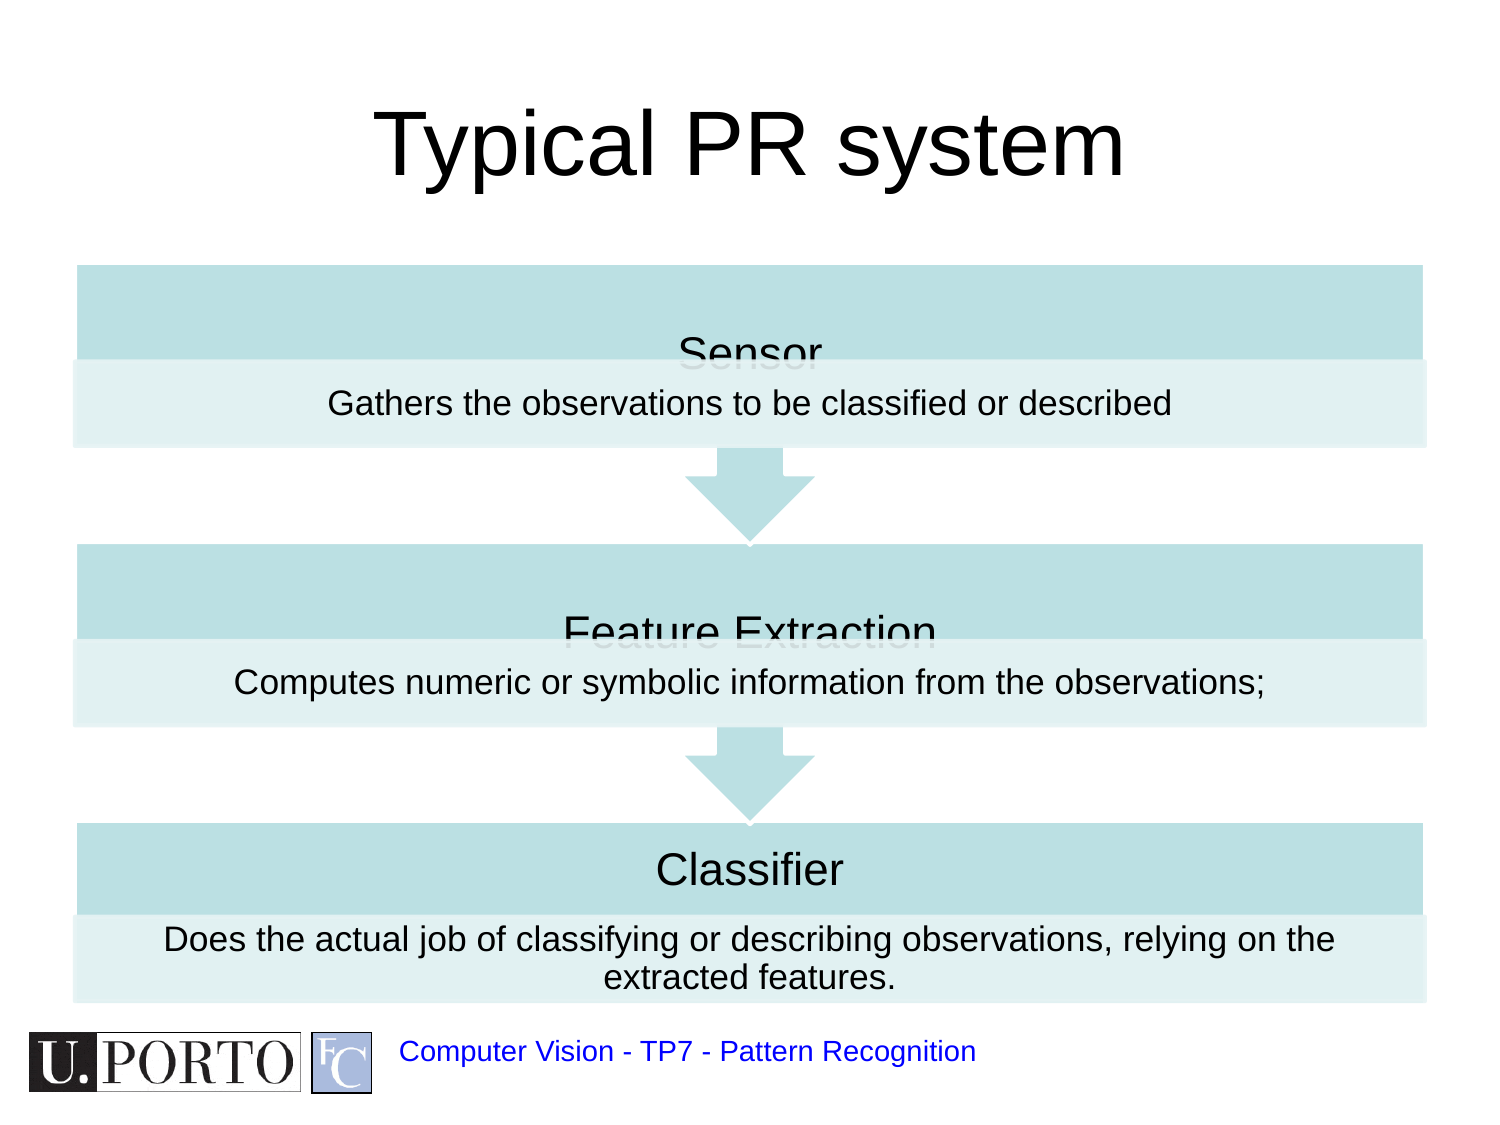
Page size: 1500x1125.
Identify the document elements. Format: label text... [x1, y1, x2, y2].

footer Computer Vision - TP7 - Pattern Recognition [383, 1024, 1306, 1103]
picture [313, 1033, 371, 1092]
title Typical PR system [74, 44, 1426, 233]
picture [29, 1032, 301, 1092]
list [74, 262, 1426, 1006]
